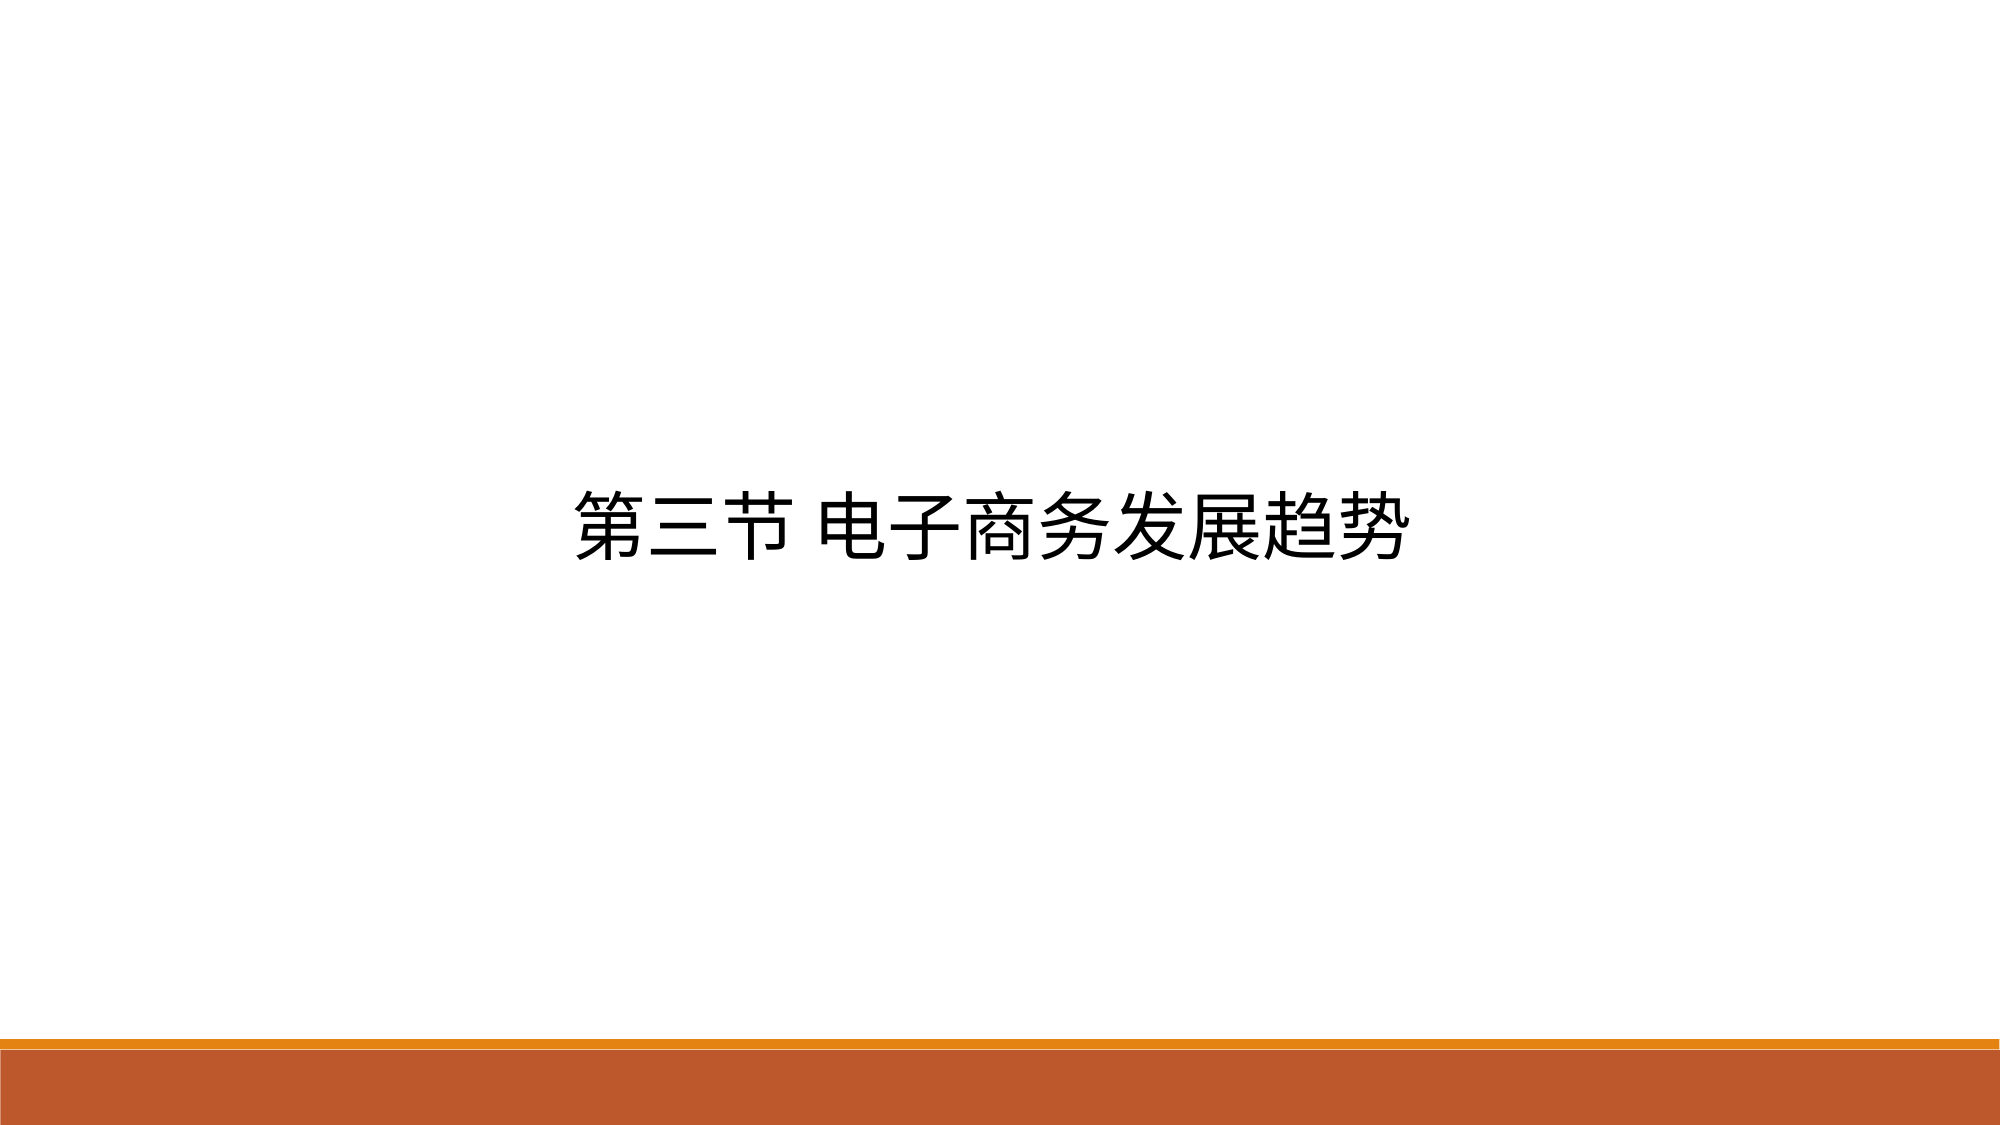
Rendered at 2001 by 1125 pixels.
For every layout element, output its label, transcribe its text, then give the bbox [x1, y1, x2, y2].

text_box 第三节 电子商务发展趋势 [556, 472, 1428, 577]
